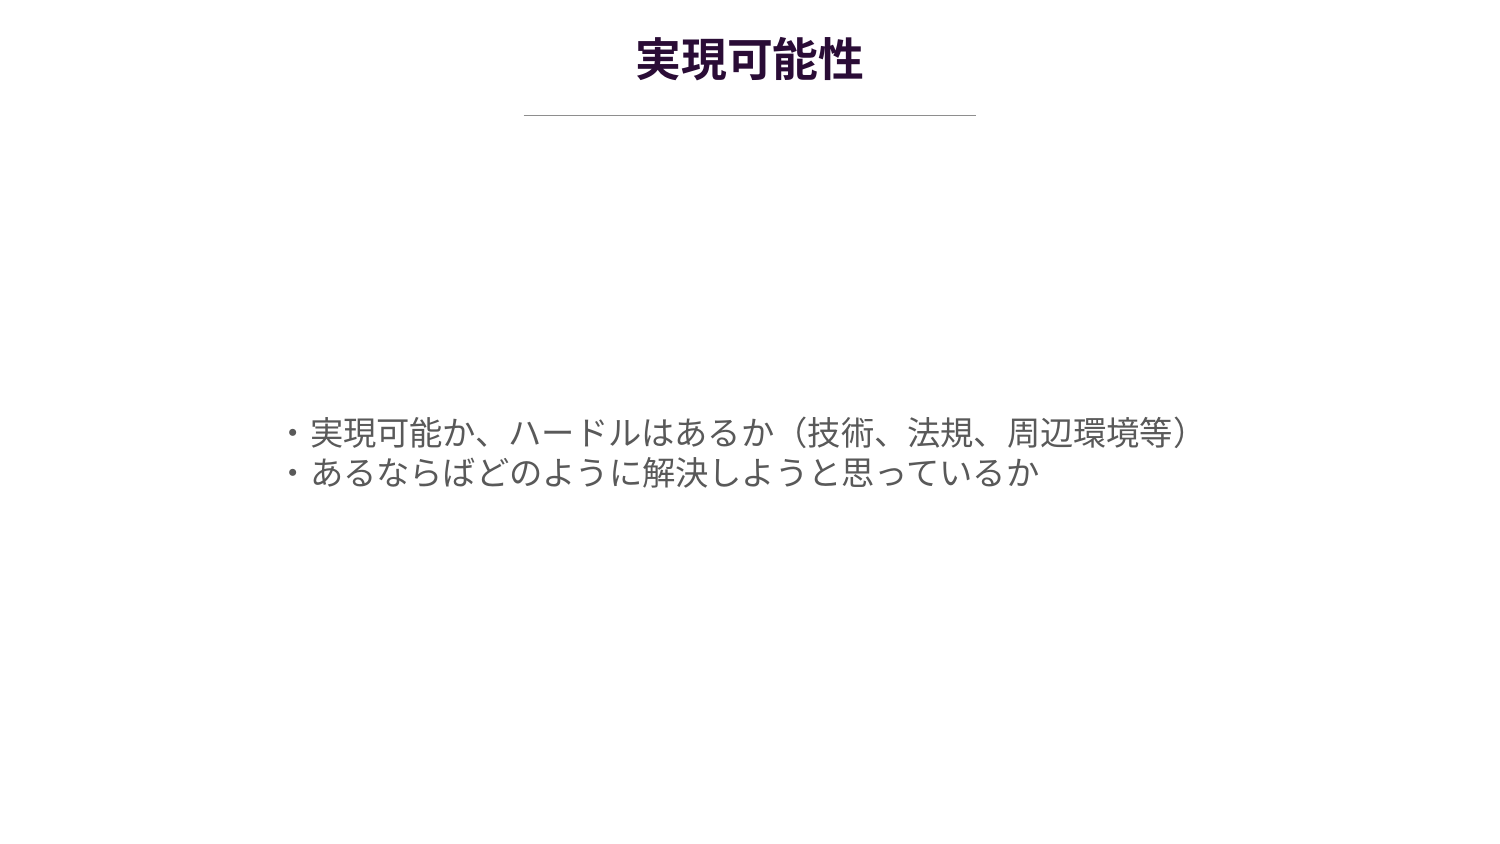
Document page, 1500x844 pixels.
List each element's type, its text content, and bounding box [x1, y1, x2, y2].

title 実現可能性 [51, 21, 1449, 116]
list ・実現可能か、ハードルはあるか（技術、法規、周辺環境等） ・あるならばどのように解決しようと思っているか [261, 295, 1238, 684]
